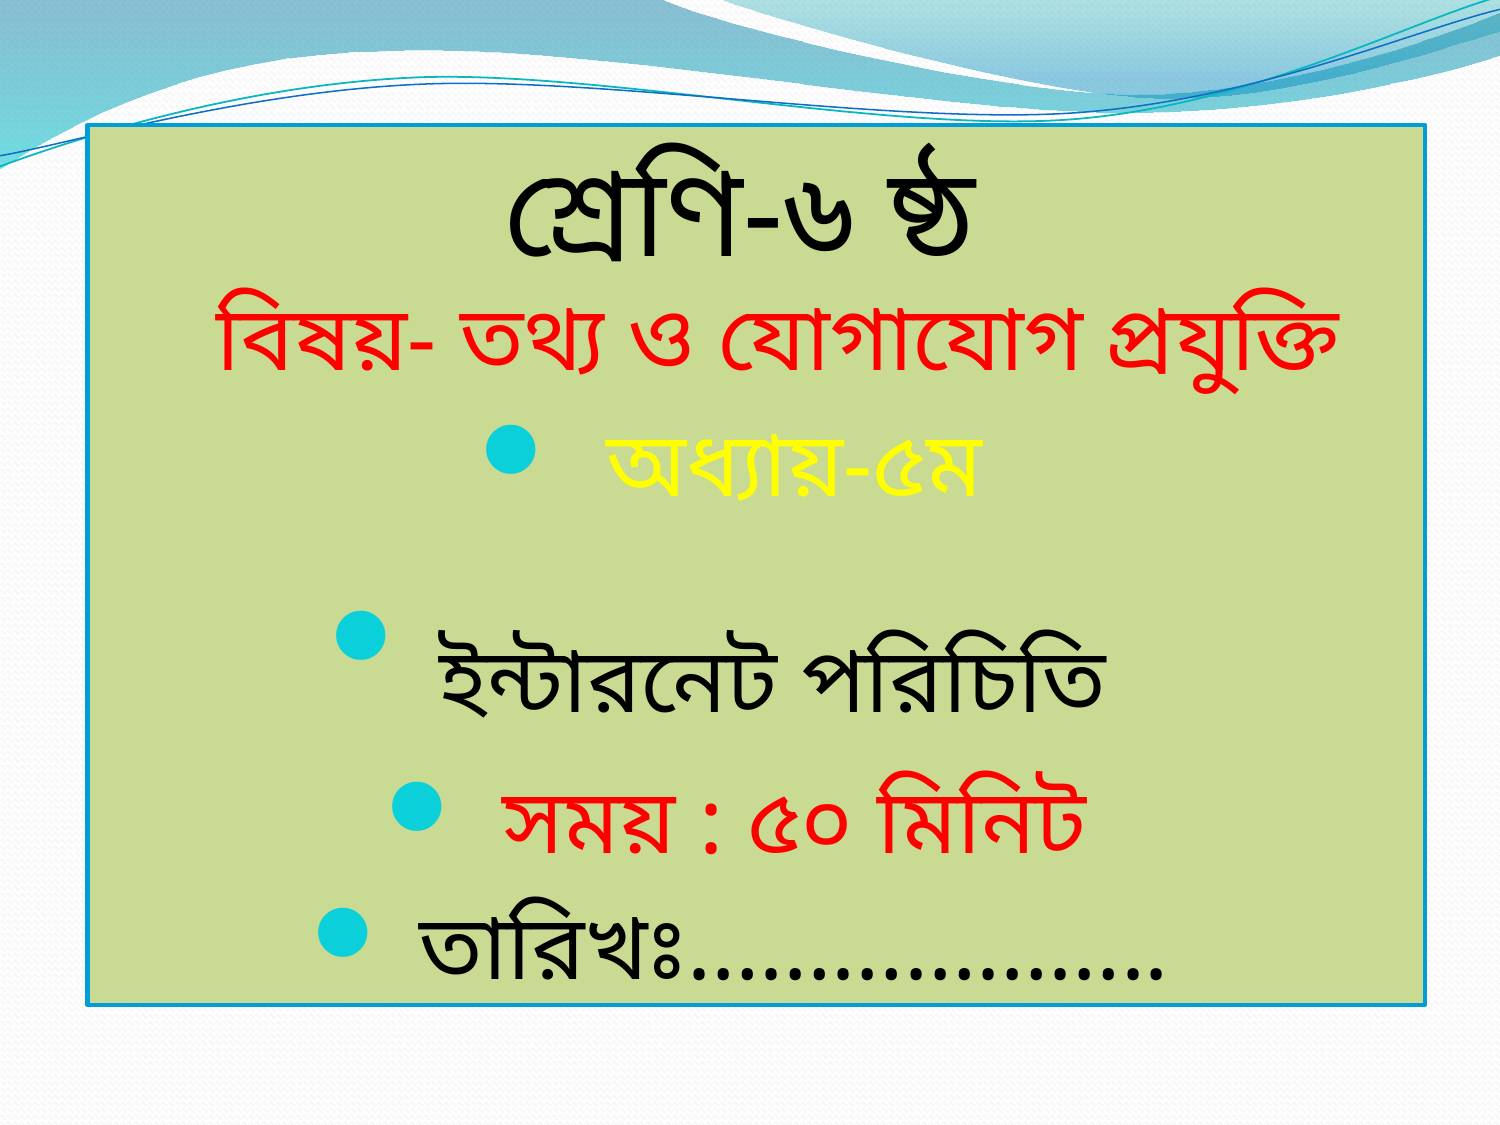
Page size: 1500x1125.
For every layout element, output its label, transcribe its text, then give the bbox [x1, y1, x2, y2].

list শ্রেণি-৬ ষ্ঠ বিষয়- তথ্য ও যোগাযোগ প্রযুক্তি অধ্যায়-৫ম ইন্টারনেট পরিচিতি সময় : ৫০ মিনিট তারিখঃ……………….. [85, 123, 1427, 1007]
